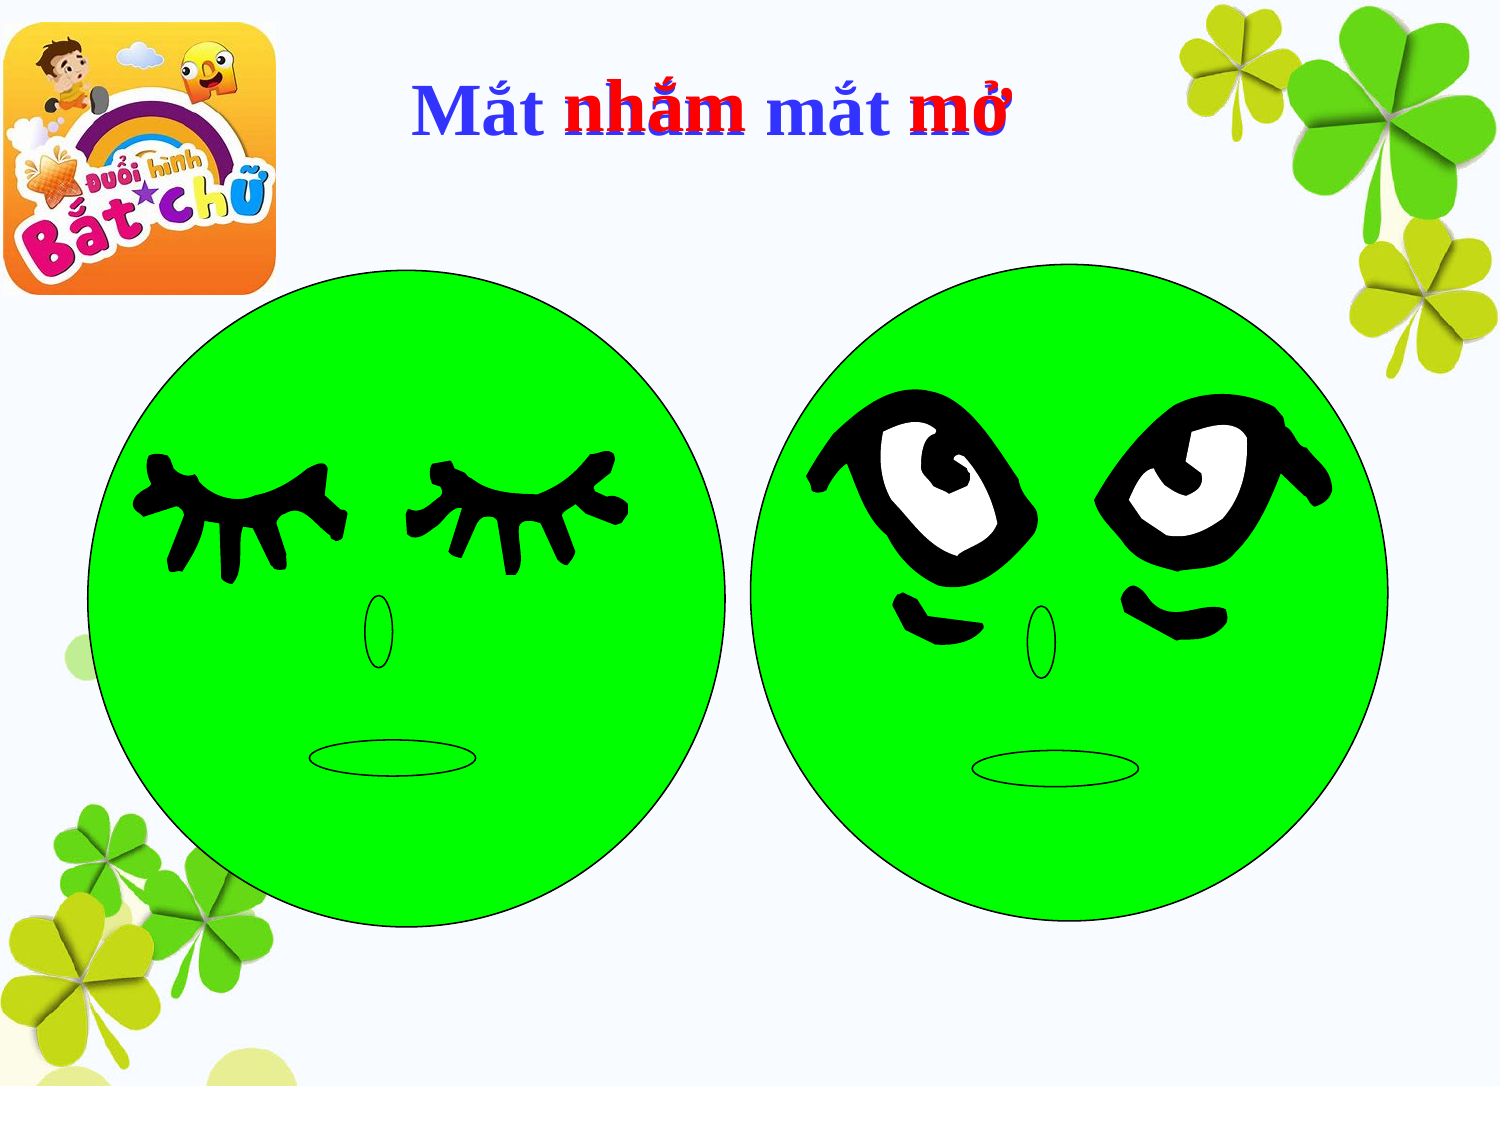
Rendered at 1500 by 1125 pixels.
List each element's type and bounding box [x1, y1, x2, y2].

text_box [750, 264, 1389, 922]
text_box [87, 270, 726, 928]
picture [0, 0, 1500, 1087]
